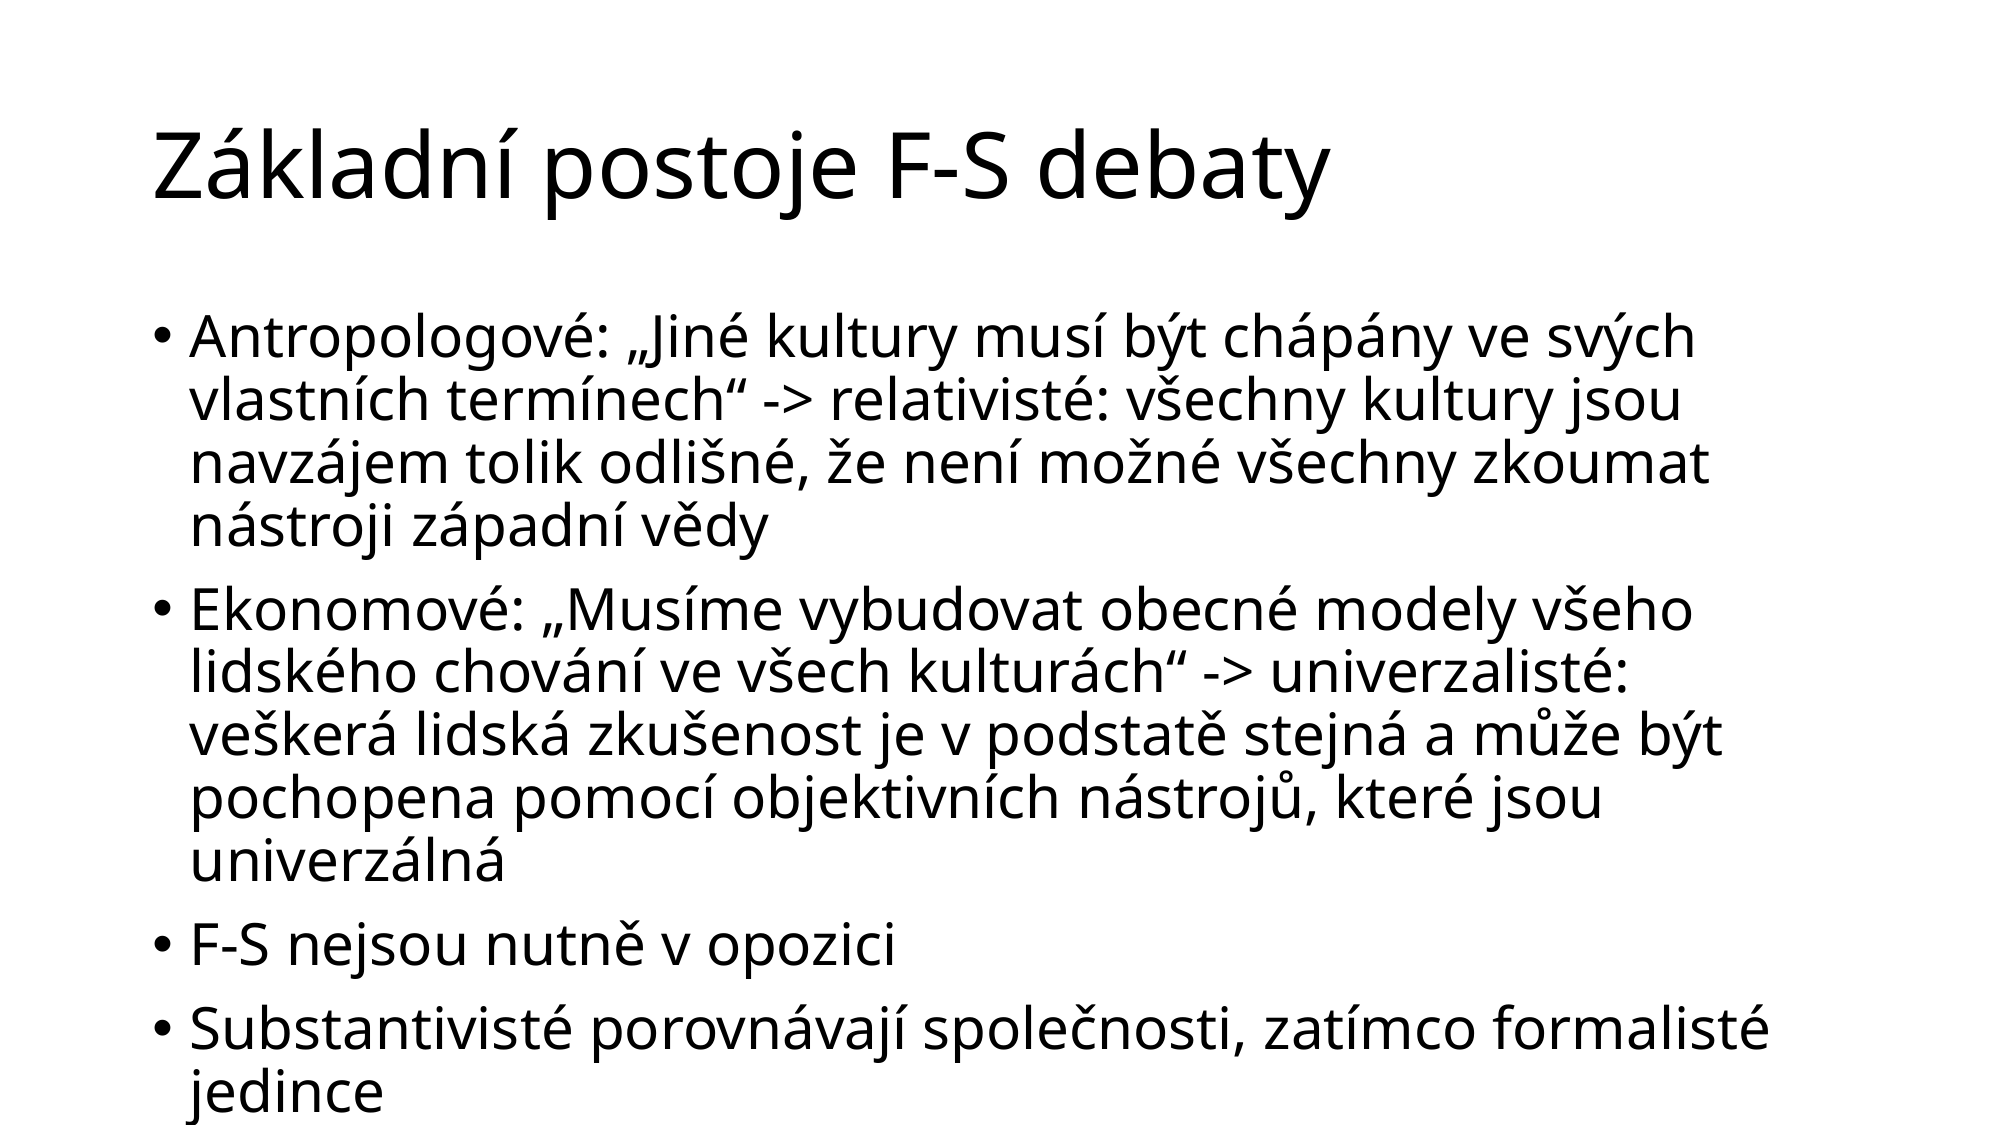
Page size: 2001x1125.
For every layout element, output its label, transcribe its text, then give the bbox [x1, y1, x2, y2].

title Základní postoje F-S debaty [137, 59, 1863, 278]
list Antropologové: „Jiné kultury musí být chápány ve svých vlastních termínech“ -> relativisté: všechny kultury jsou navzájem tolik odlišné, že není možné všechny zkoumat nástroji západní vědy Ekonomové: „Musíme vybudovat obecné modely všeho lidského chování ve všech kulturách“ -> univerzalisté: veškerá lidská zkušenost je v podstatě stejná a může být pochopena pomocí objektivních nástrojů, které jsou univerzálná F-S nejsou nutně v opozici Substantivisté porovnávají společnosti, zatímco formalisté jedince [137, 299, 1863, 1014]
